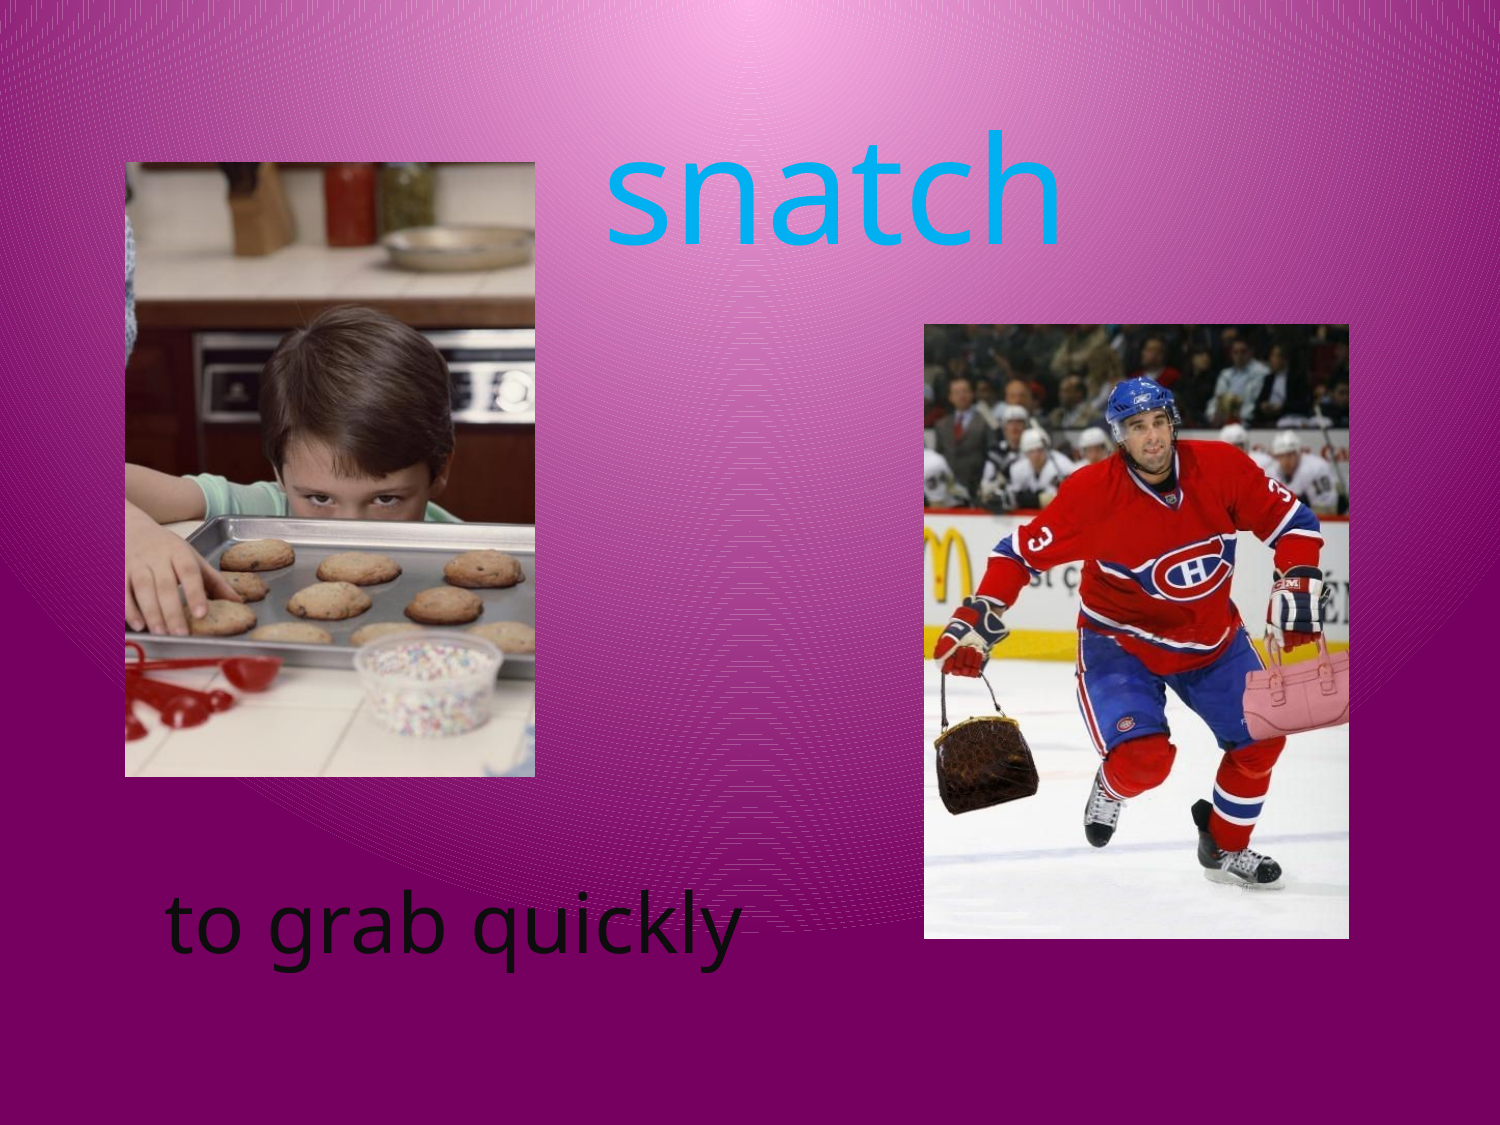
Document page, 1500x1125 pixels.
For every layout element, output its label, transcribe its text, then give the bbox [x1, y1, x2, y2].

picture [124, 162, 535, 777]
text_box to grab quickly [150, 862, 800, 978]
text_box snatch [587, 87, 1113, 283]
picture [924, 324, 1349, 940]
